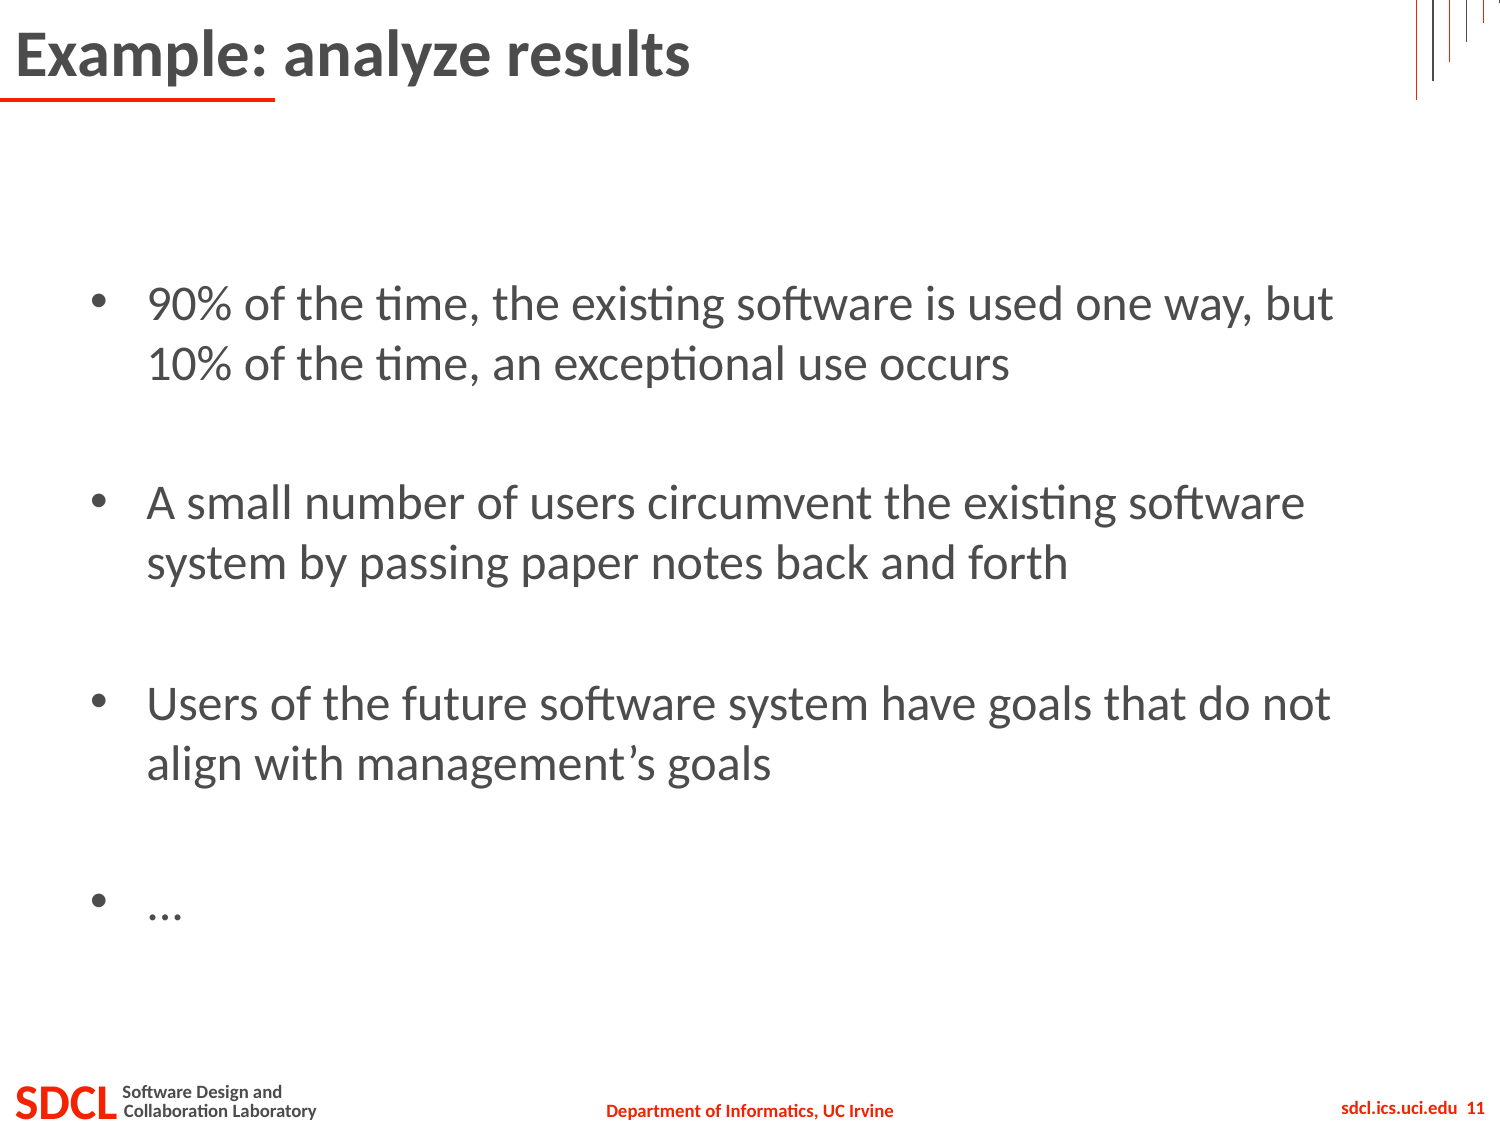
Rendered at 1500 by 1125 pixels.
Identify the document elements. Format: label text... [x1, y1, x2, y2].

list 90% of the time, the existing software is used one way, but 10% of the time, an exceptional use occurs A small number of users circumvent the existing software system by passing paper notes back and forth Users of the future software system have goals that do not align with management’s goals ... [75, 262, 1417, 1005]
title Example: analyze results [0, 0, 1350, 100]
